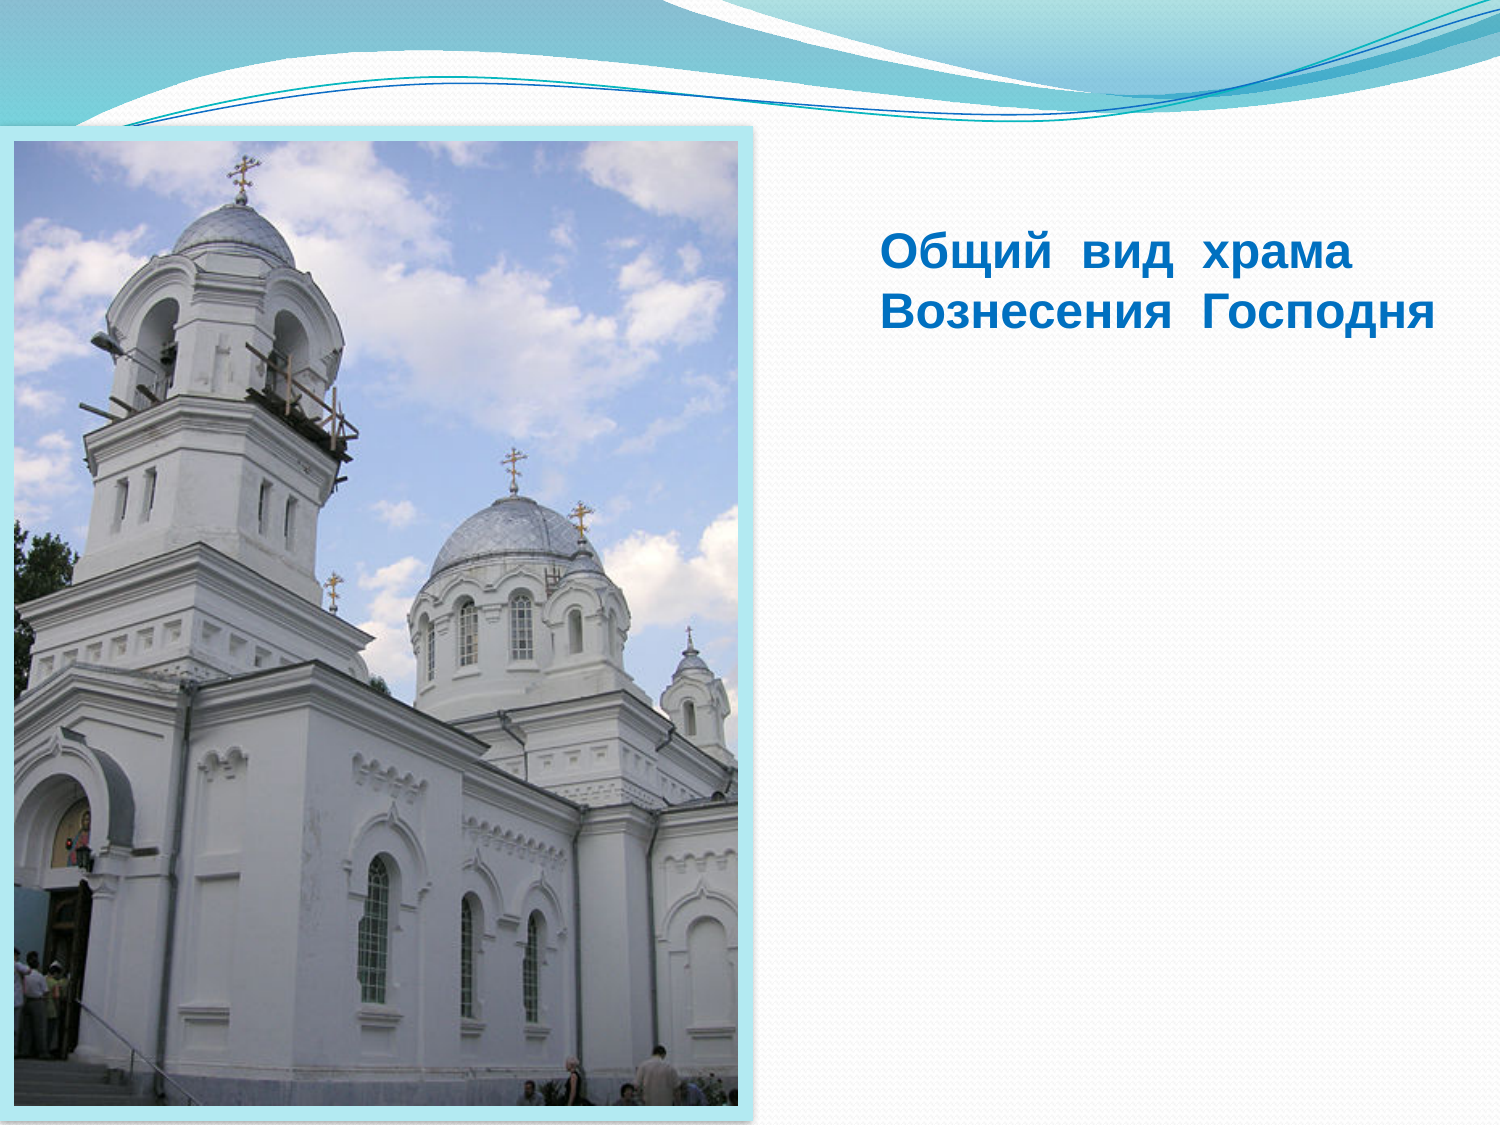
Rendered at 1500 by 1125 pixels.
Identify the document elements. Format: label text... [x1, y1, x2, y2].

picture [14, 140, 739, 1107]
text_box Общий вид храма Вознесения Господня [864, 210, 1468, 346]
